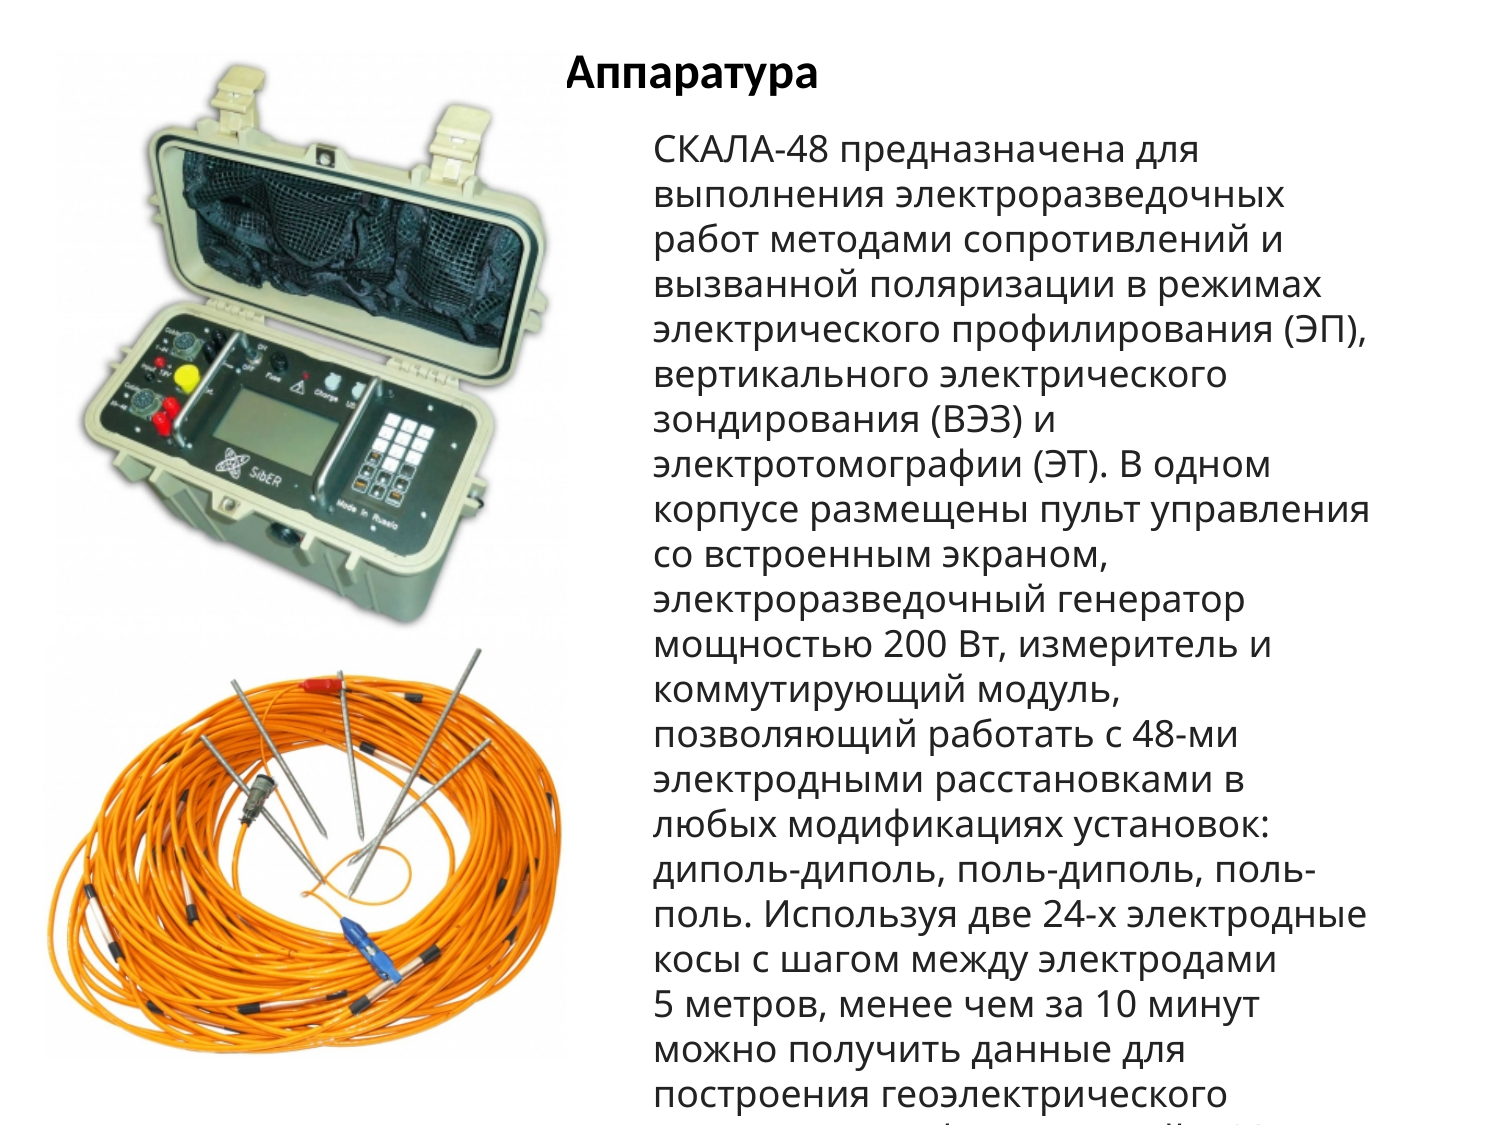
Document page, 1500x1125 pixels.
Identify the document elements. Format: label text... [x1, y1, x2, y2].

text_box СКАЛА-48 предназначена для выполнения электроразведочных работ методами сопротивлений и вызванной поляризации в режимах электрического профилирования (ЭП), вертикального электрического зондирования (ВЭЗ) и электротомографии (ЭТ). В одном корпусе размещены пульт управления со встроенным экраном, электроразведочный генератор мощностью 200 Вт, измеритель и коммутирующий модуль, позволяющий работать с 48-ми электродными расстановками в любых модификациях установок: диполь-диполь, поль-диполь, поль-поль. Используя две 24-х электродные косы с шагом между электродами 5 метров, менее чем за 10 минут можно получить данные для построения геоэлектрического разреза по профилю длиной в 235 м. [638, 117, 1389, 1125]
text_box Аппаратура [549, 31, 834, 107]
picture [43, 51, 567, 1059]
